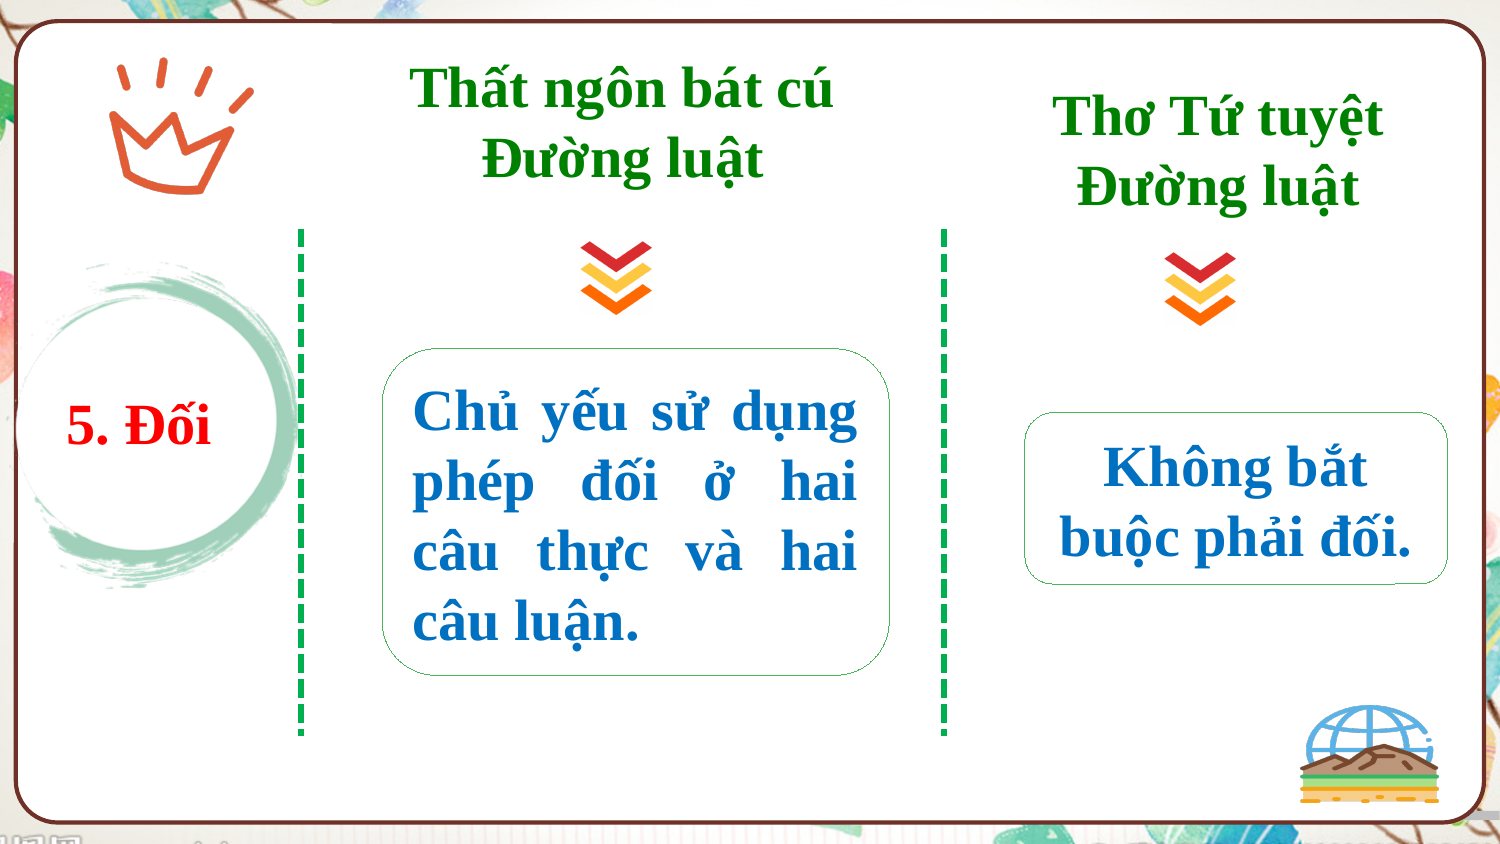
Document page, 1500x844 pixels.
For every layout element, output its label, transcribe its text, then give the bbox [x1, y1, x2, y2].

picture [1163, 252, 1237, 326]
picture [579, 241, 653, 315]
picture [0, 0, 1500, 844]
text_box Thơ Tứ tuyệt Đường luật [952, 69, 1484, 225]
text_box Không bắt buộc phải đối. [1024, 412, 1448, 585]
text_box Thất ngôn bát cú Đường luật [333, 42, 912, 197]
text_box [13, 19, 1487, 825]
text_box Chủ yếu sử dụng phép đối ở hai câu thực và hai câu luận. [382, 348, 890, 676]
picture [1300, 705, 1439, 803]
